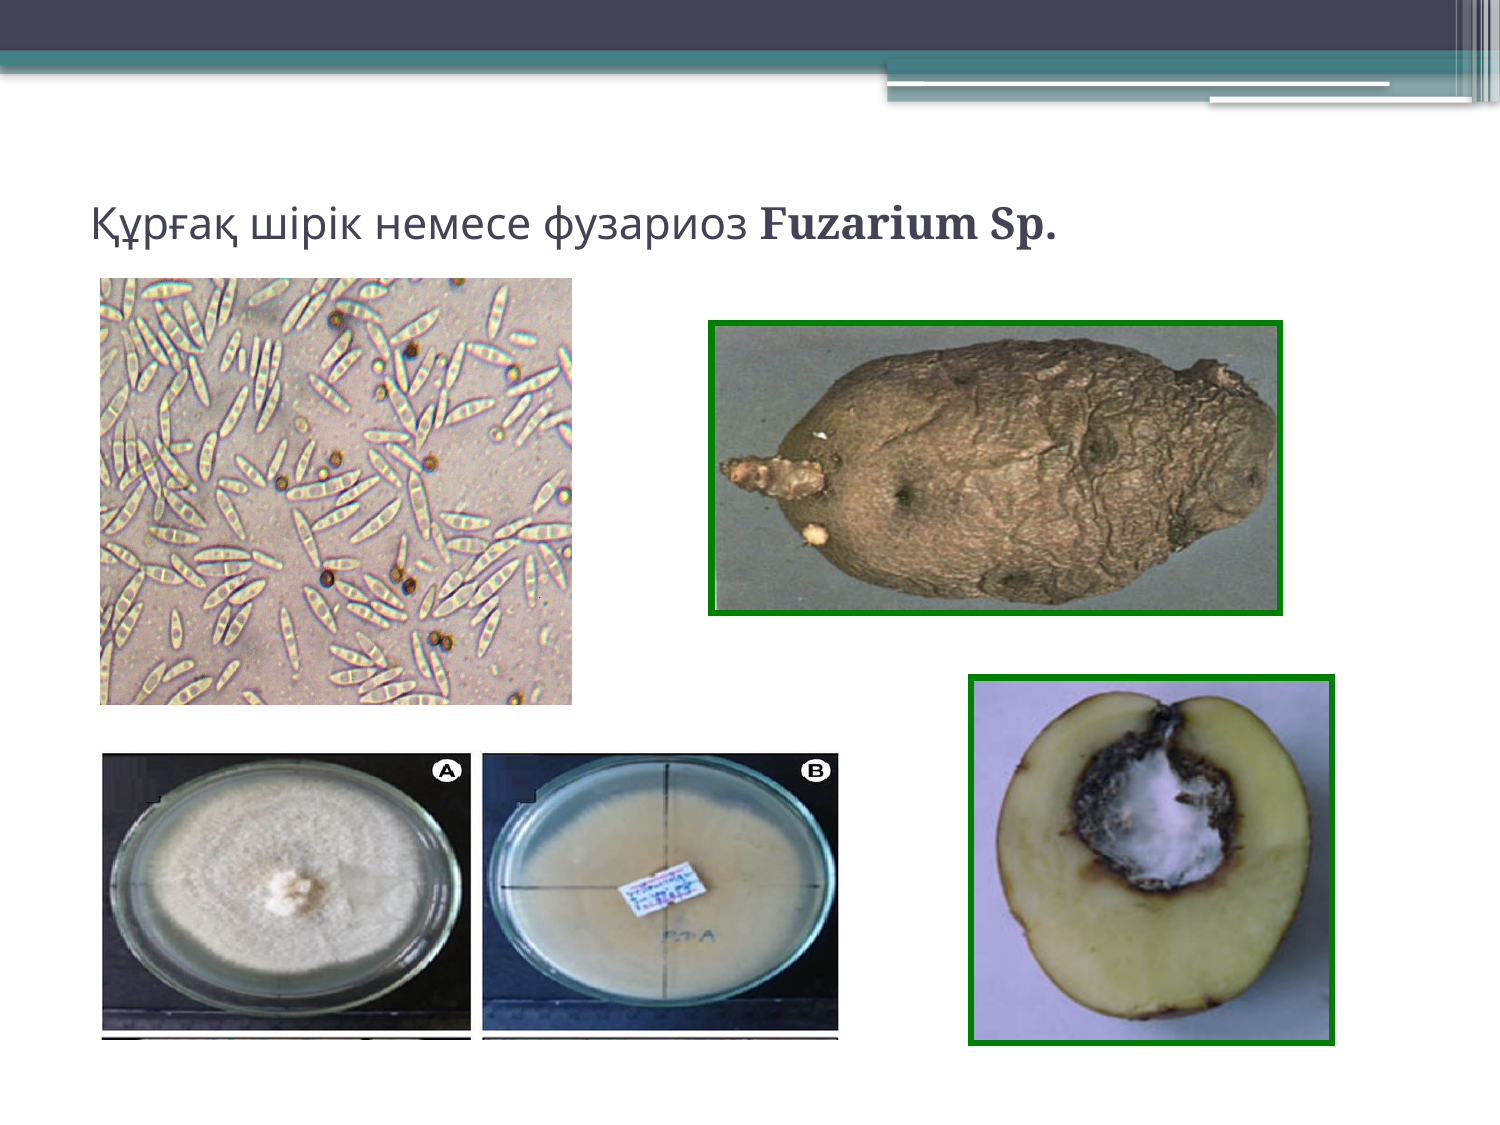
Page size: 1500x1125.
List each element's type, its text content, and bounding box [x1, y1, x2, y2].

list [100, 278, 572, 705]
picture [714, 326, 1278, 611]
picture [100, 751, 842, 1041]
title Құрғақ шірік немесе фузариоз Fuzarium Sp. [75, 187, 1425, 256]
picture [974, 680, 1330, 1041]
